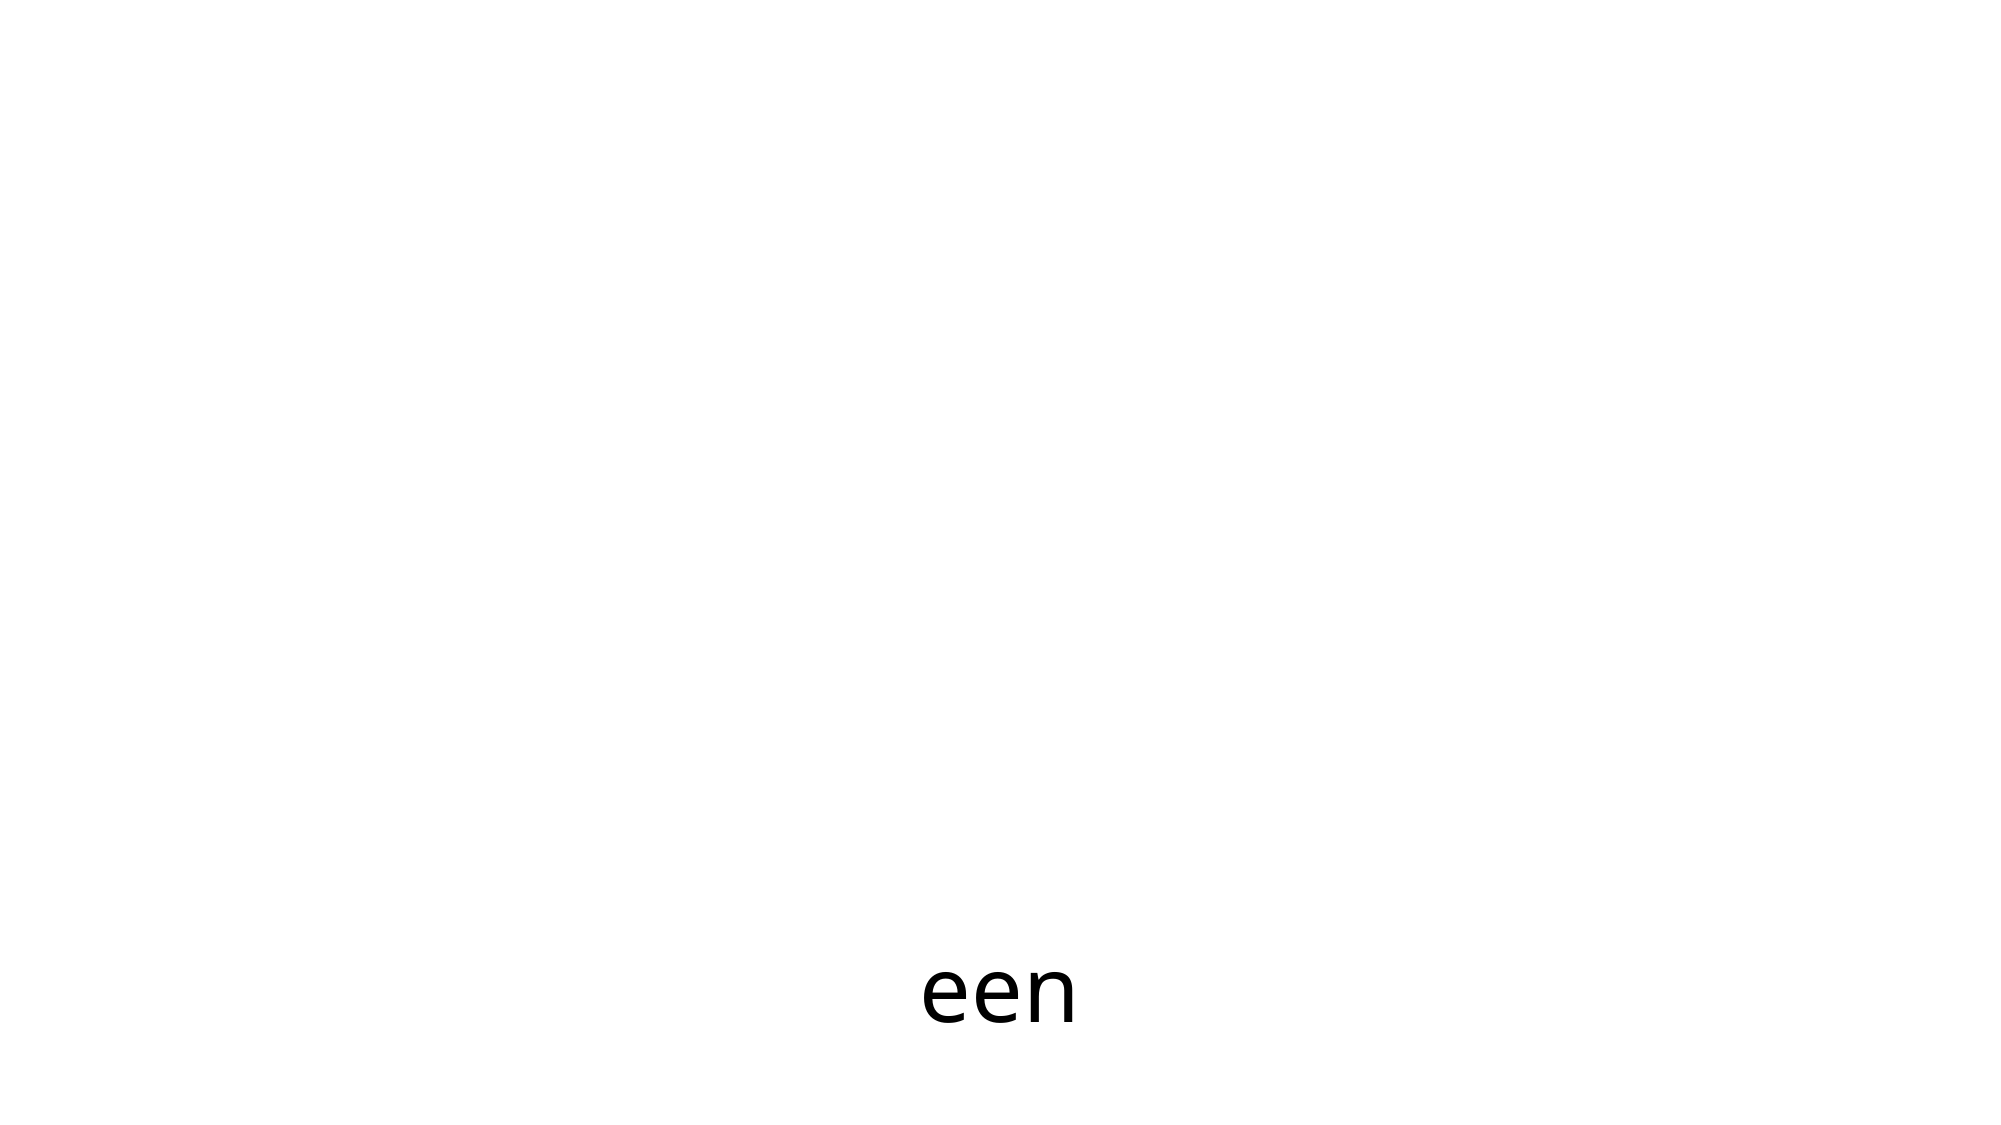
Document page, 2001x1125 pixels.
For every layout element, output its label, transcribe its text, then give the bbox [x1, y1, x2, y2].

title een [137, 931, 1863, 1055]
